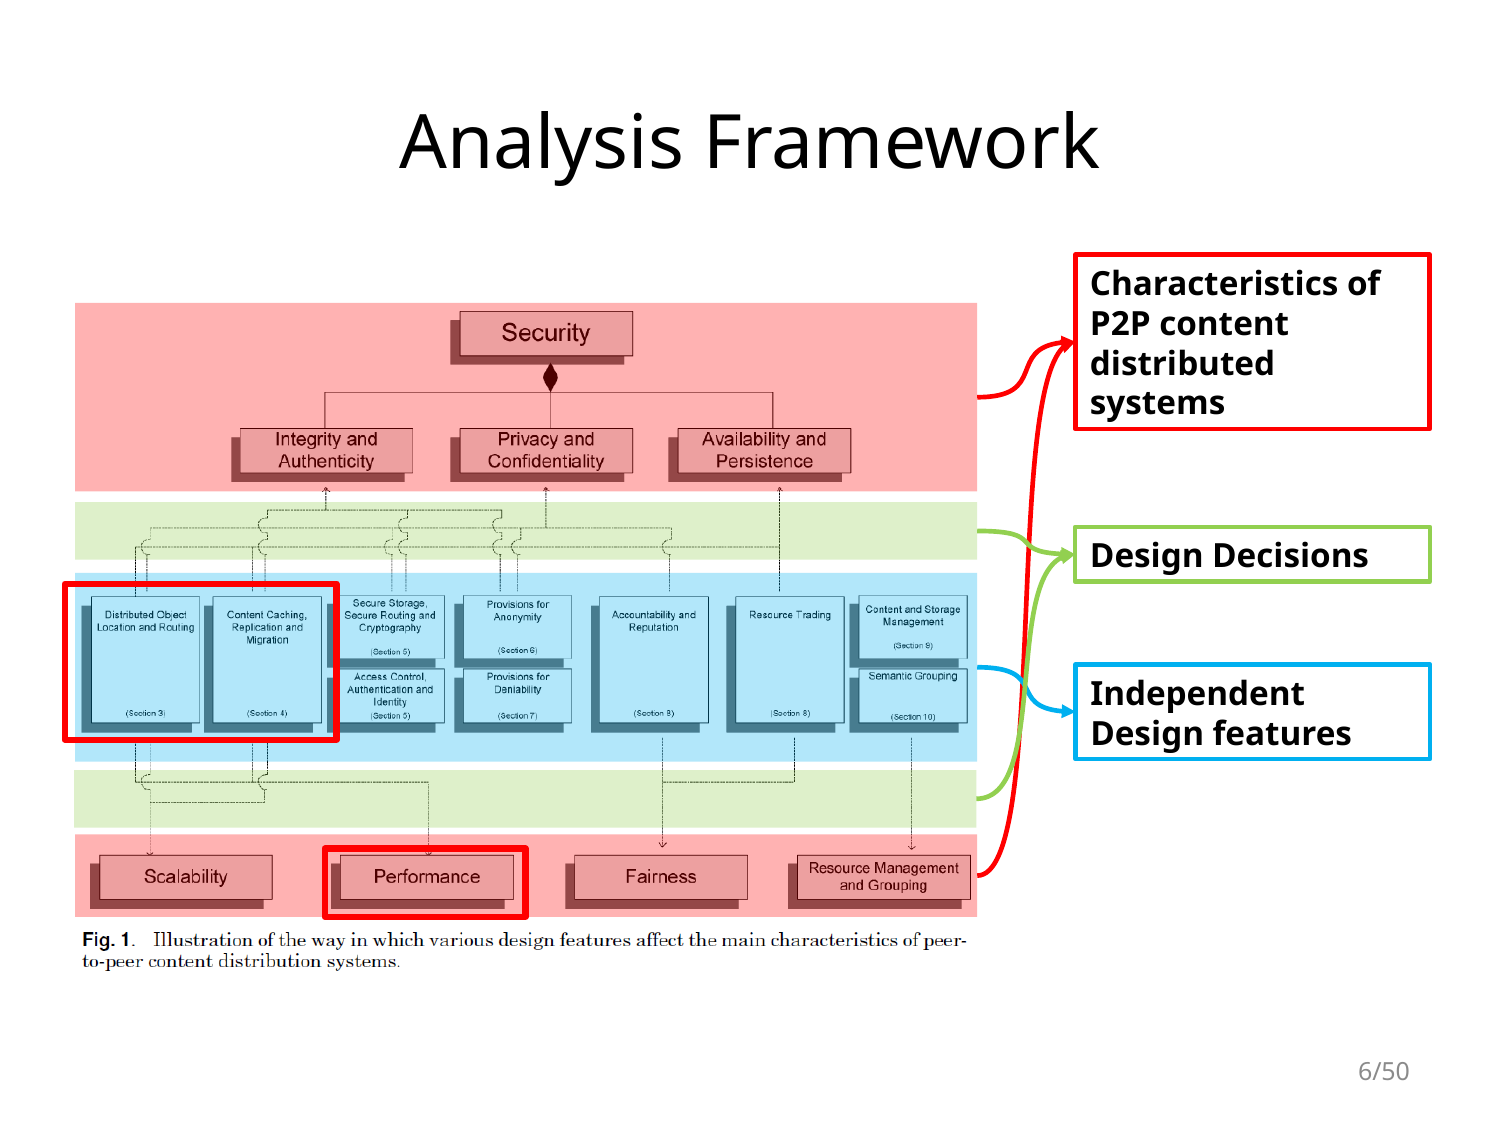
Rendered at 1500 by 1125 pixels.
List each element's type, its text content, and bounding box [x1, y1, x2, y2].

text_box Design Decisions [1080, 526, 1430, 582]
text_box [977, 530, 1076, 554]
picture [74, 302, 978, 973]
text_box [976, 554, 1076, 799]
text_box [976, 322, 1076, 530]
title Analysis Framework [75, 45, 1425, 233]
text_box Independent Design features [1081, 664, 1431, 760]
slide_number 6/50 [1074, 1042, 1425, 1103]
text_box [63, 582, 69, 742]
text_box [976, 806, 1076, 876]
text_box Characteristics of P2P content distributed systems [1075, 254, 1430, 429]
